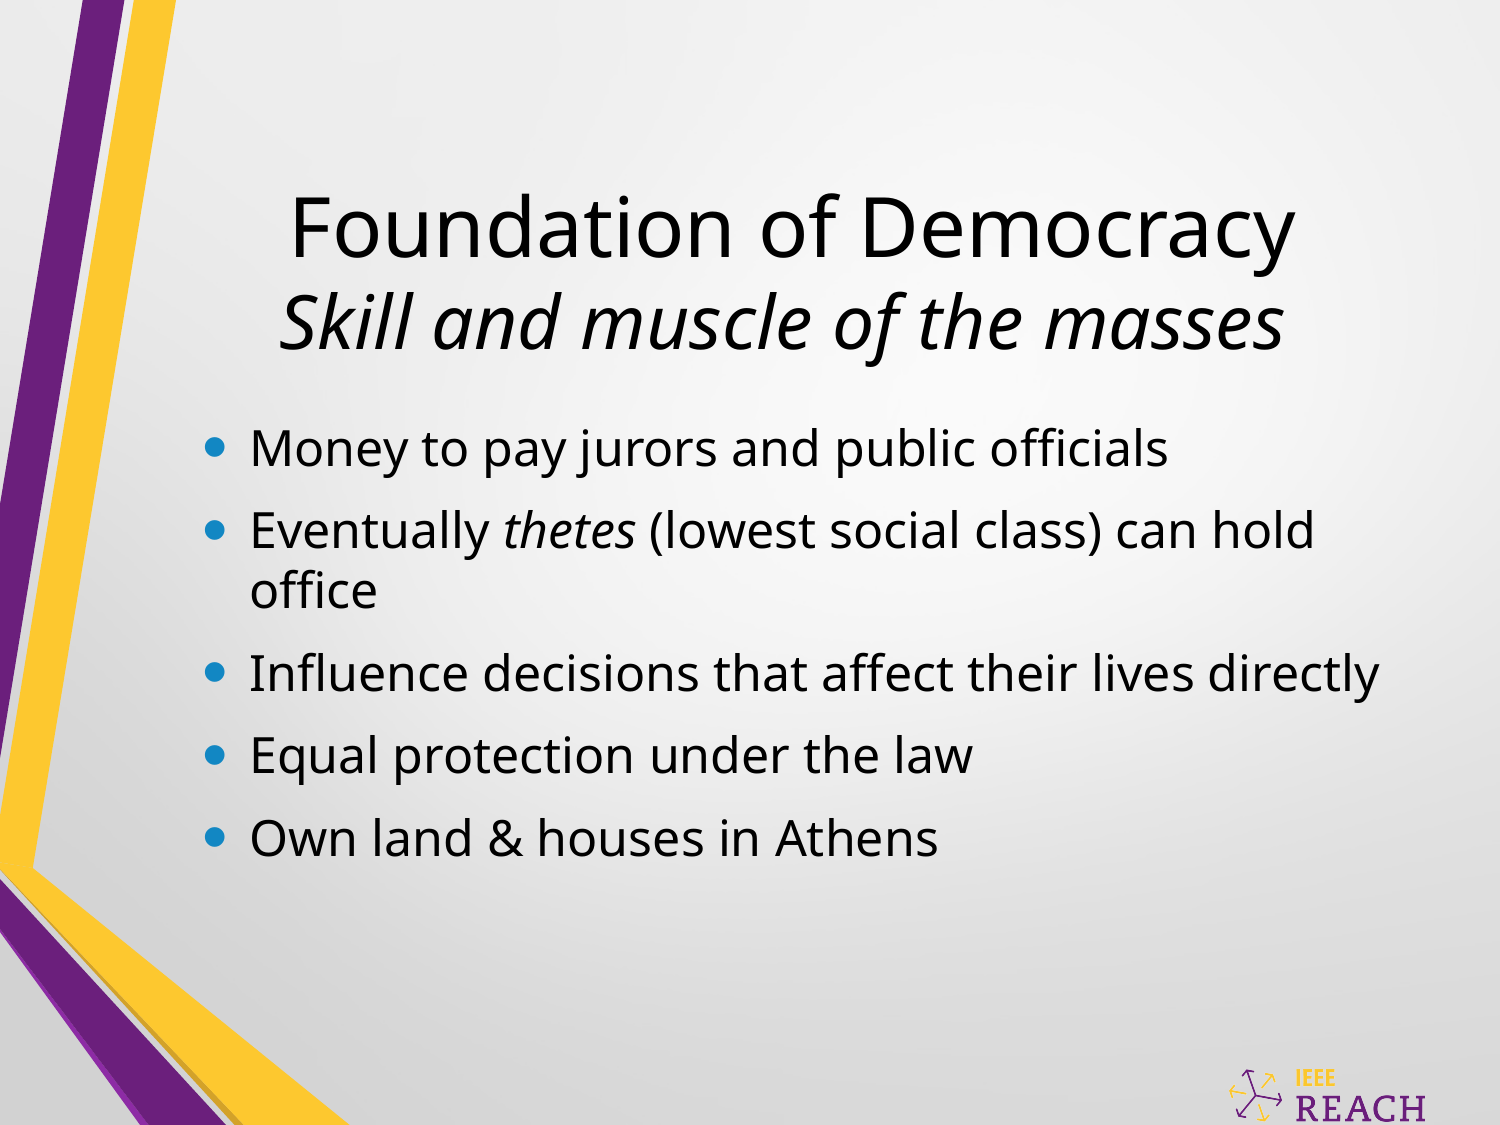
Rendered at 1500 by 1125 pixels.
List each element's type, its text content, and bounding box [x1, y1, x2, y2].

list Money to pay jurors and public officials Eventually thetes (lowest social class) can hold office Influence decisions that affect their lives directly Equal protection under the law Own land & houses in Athens [187, 368, 1452, 915]
picture [1229, 1069, 1425, 1122]
title Foundation of Democracy Skill and muscle of the masses [161, 106, 1425, 432]
